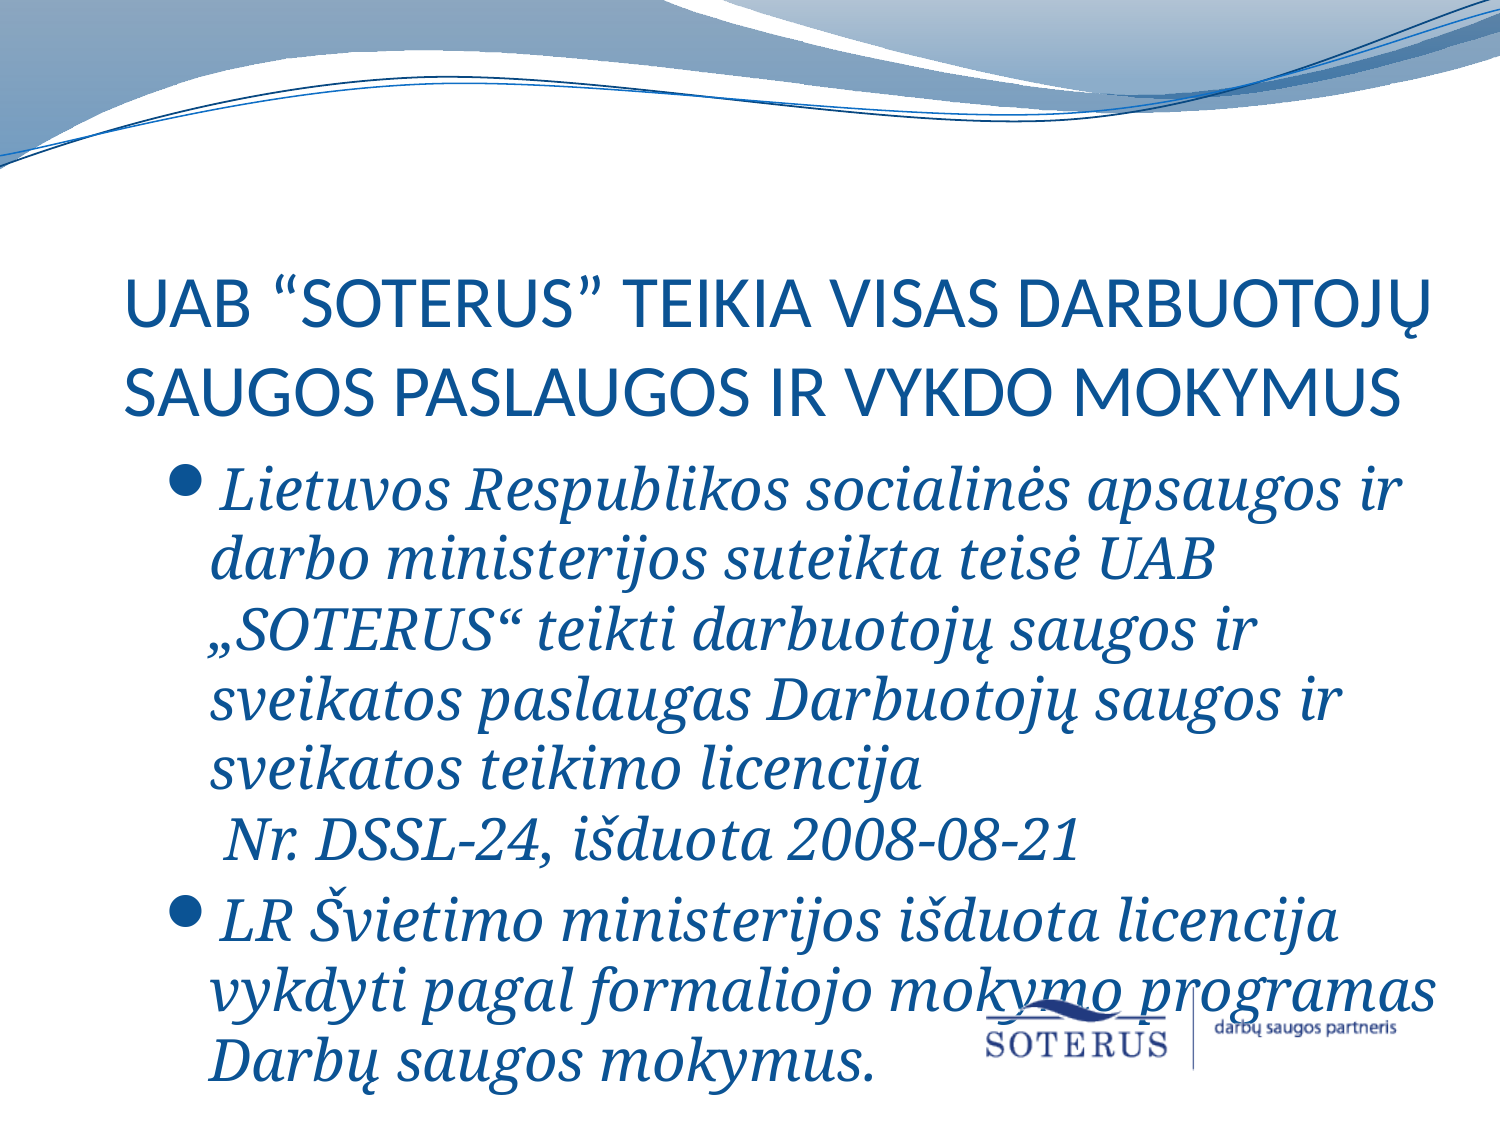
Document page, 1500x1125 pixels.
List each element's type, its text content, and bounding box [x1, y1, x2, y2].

list Lietuvos Respublikos socialinės apsaugos ir darbo ministerijos suteikta teisė UAB „SOTERUS“ teikti darbuotojų saugos ir sveikatos paslaugas Darbuotojų saugos ir sveikatos teikimo licencija Nr. DSSL-24, išduota 2008-08-21 LR Švietimo ministerijos išduota licencija vykdyti pagal formaliojo mokymo programas Darbų saugos mokymus. [150, 444, 1500, 1125]
picture [985, 987, 1398, 1071]
subtitle Darbe nukentėjo 9 neblaivūs darbuotojai: 2 žuvo ir 7 patyrė sunkius kūno sužalojimus (2014 m. per tą patį laikotarpį nukentėjo 22 neblaivūs darbuotojai: 9 žuvo ir 13 patyrė sunkius sužalojimus). Tai statybos, apdirbamosios pramonės, apgyvendinimo ir maitinimo, didmeninės, mažmeninės bei socialinio darbo įmonių darbuotojai [979, 989, 1404, 1083]
title UAB “SOTERUS” TEIKIA VISAS DARBUOTOJŲ SAUGOS PASLAUGOS IR VYKDO MOKYMUS [123, 243, 1474, 431]
